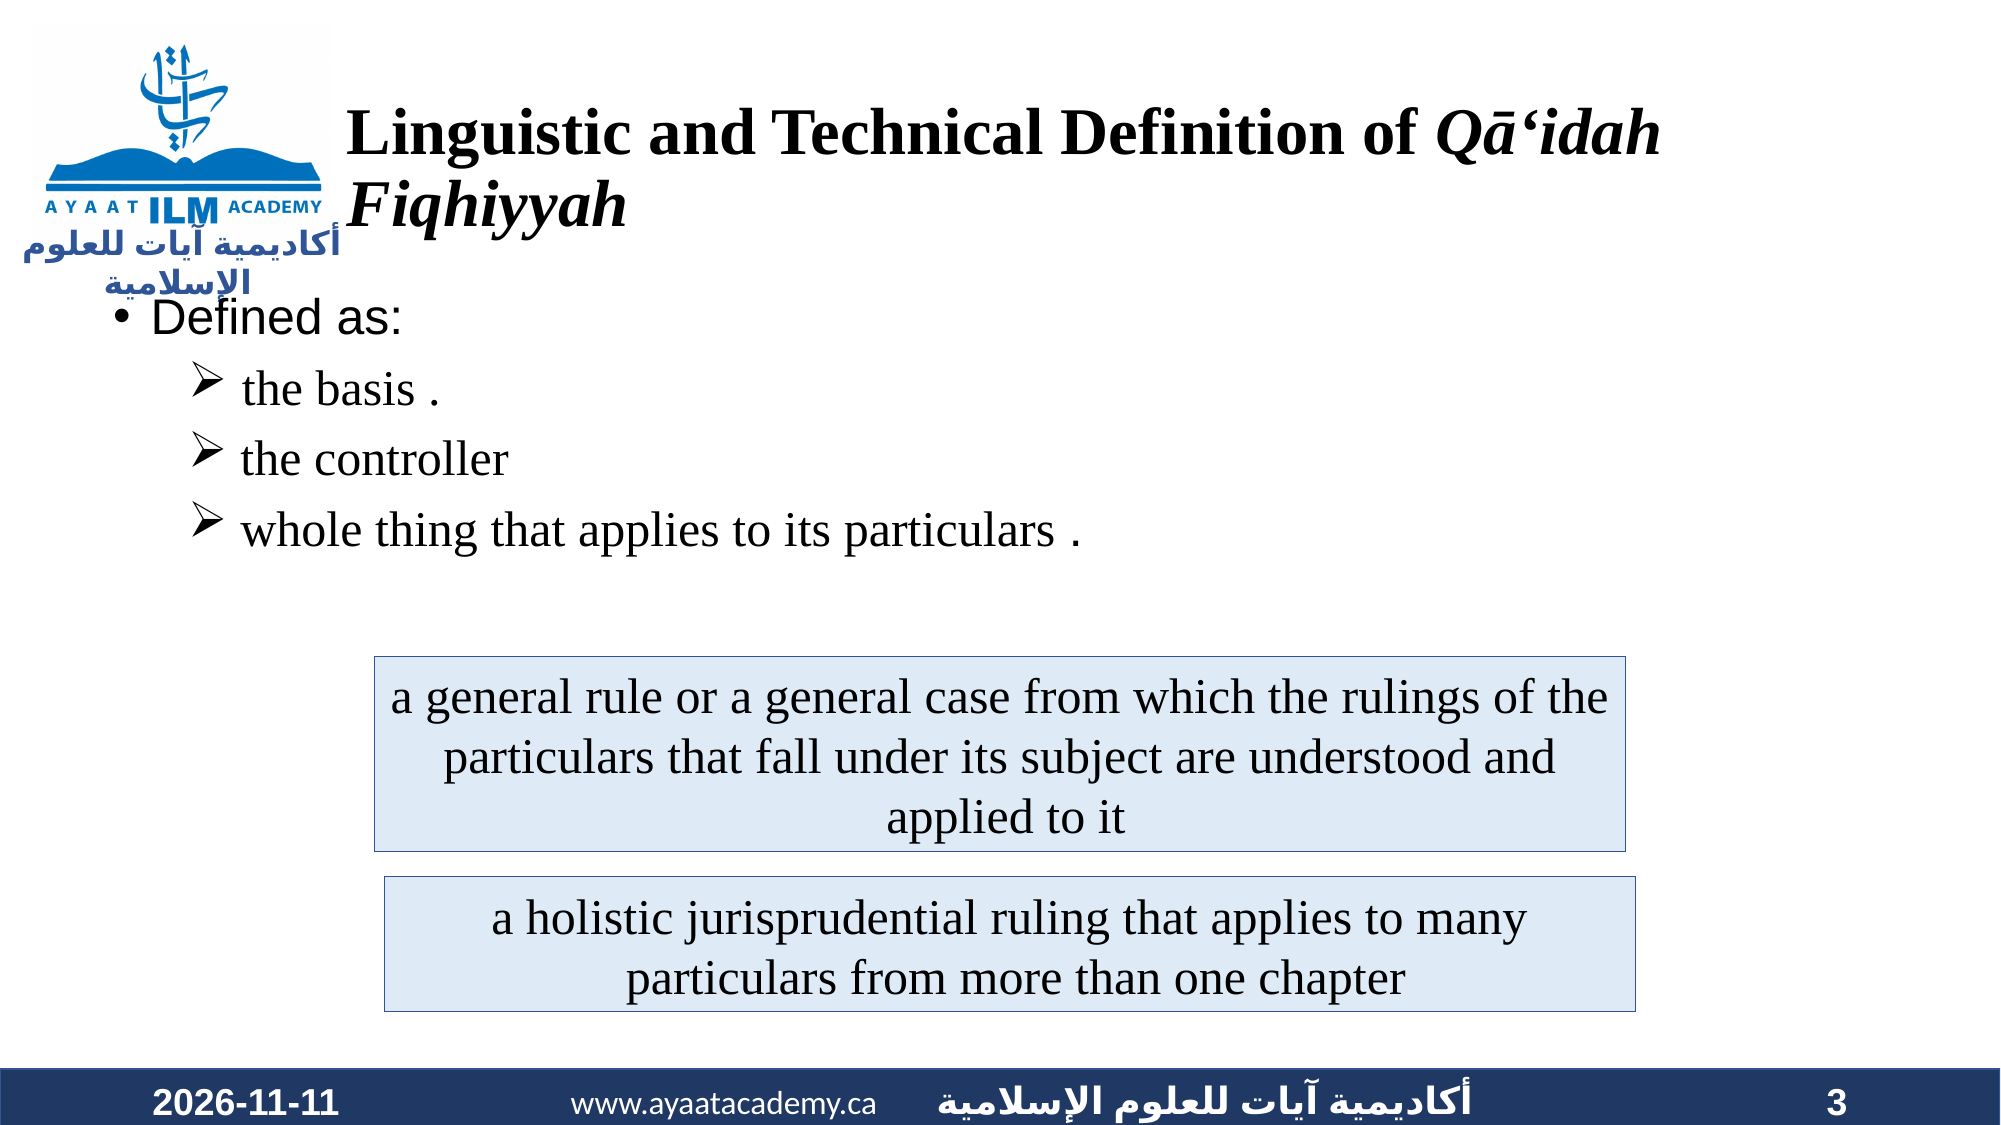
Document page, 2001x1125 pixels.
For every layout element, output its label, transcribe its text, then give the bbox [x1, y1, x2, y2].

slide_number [137, 1070, 588, 1125]
text_box a holistic jurisprudential ruling that applies to many particulars from more than one chapter [384, 876, 1636, 1012]
text_box Defined as: the basis . the controller whole thing that applies to its particulars . [98, 277, 1922, 1014]
slide_number 3 [1412, 1070, 1863, 1125]
text_box a general rule or a general case from which the rulings of the particulars that fall under its subject are understood and applied to it [374, 656, 1626, 852]
picture [32, 21, 332, 241]
title Linguistic and Technical Definition of Qā‘idah Fiqhiyyah [331, 59, 1863, 277]
